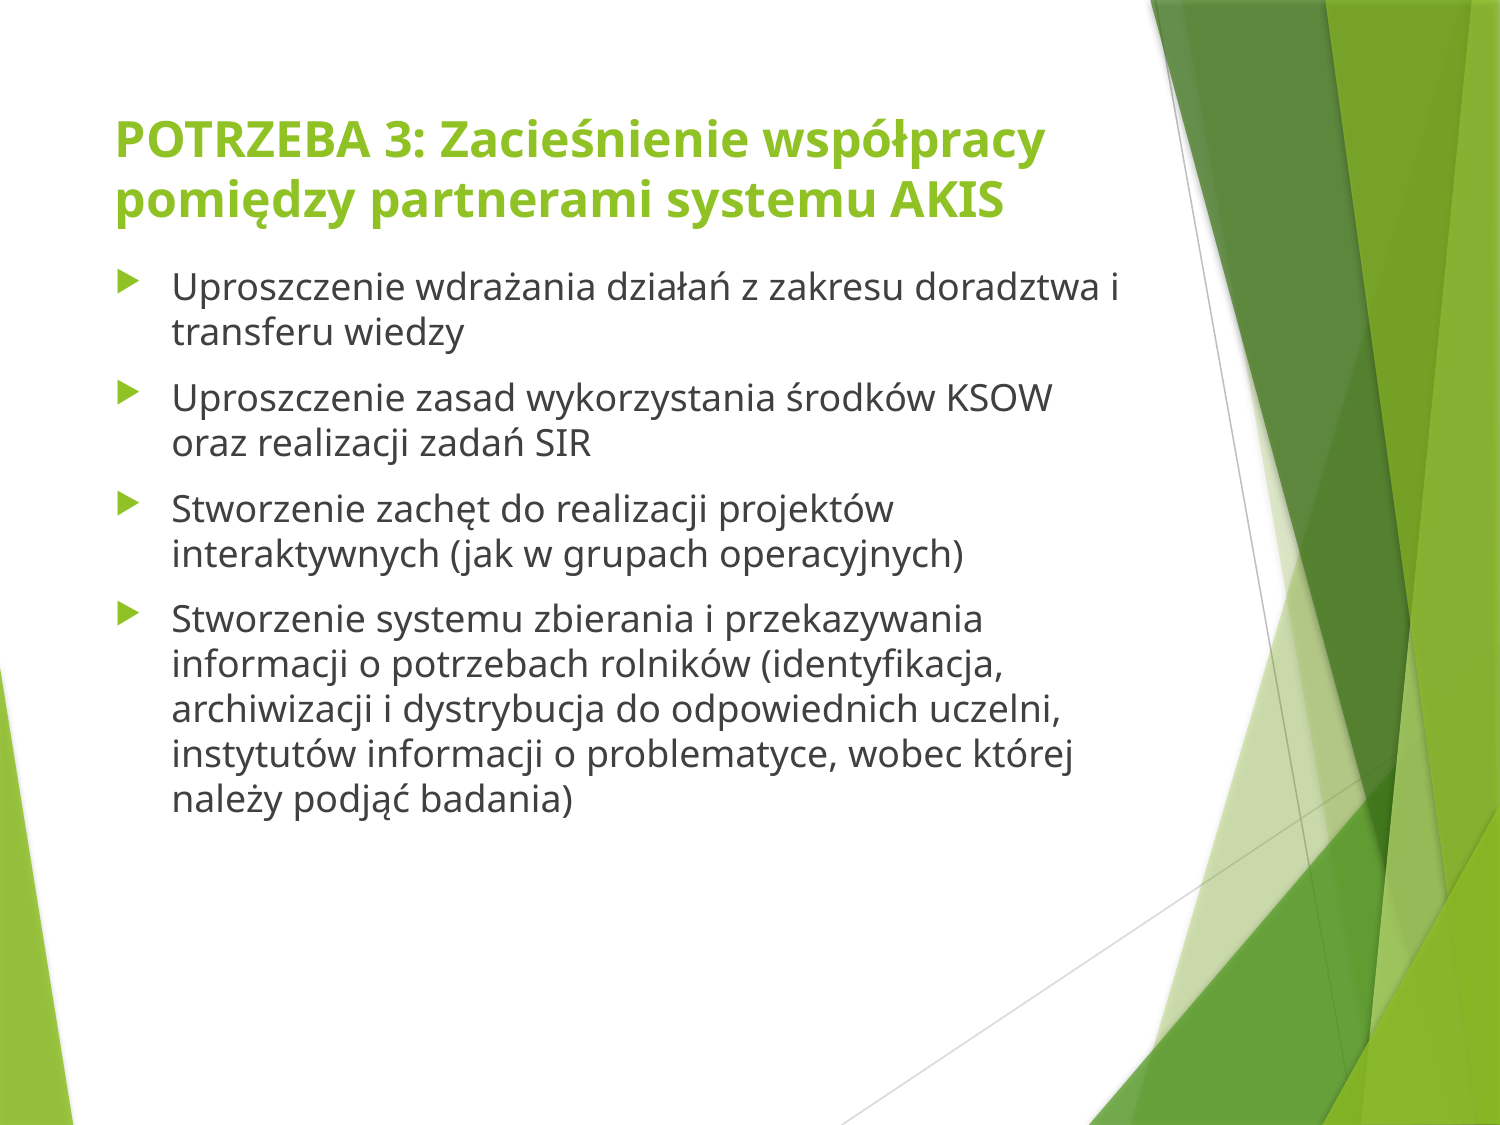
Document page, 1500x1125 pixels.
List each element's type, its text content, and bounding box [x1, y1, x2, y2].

title POTRZEBA 3: Zacieśnienie współpracy pomiędzy partnerami systemu AKIS [99, 99, 1142, 244]
list Uproszczenie wdrażania działań z zakresu doradztwa i transferu wiedzy Uproszczenie zasad wykorzystania środków KSOW oraz realizacji zadań SIR Stworzenie zachęt do realizacji projektów interaktywnych (jak w grupach operacyjnych) Stworzenie systemu zbierania i przekazywania informacji o potrzebach rolników (identyfikacja, archiwizacji i dystrybucja do odpowiednich uczelni, instytutów informacji o problematyce, wobec której należy podjąć badania) [99, 255, 1142, 991]
